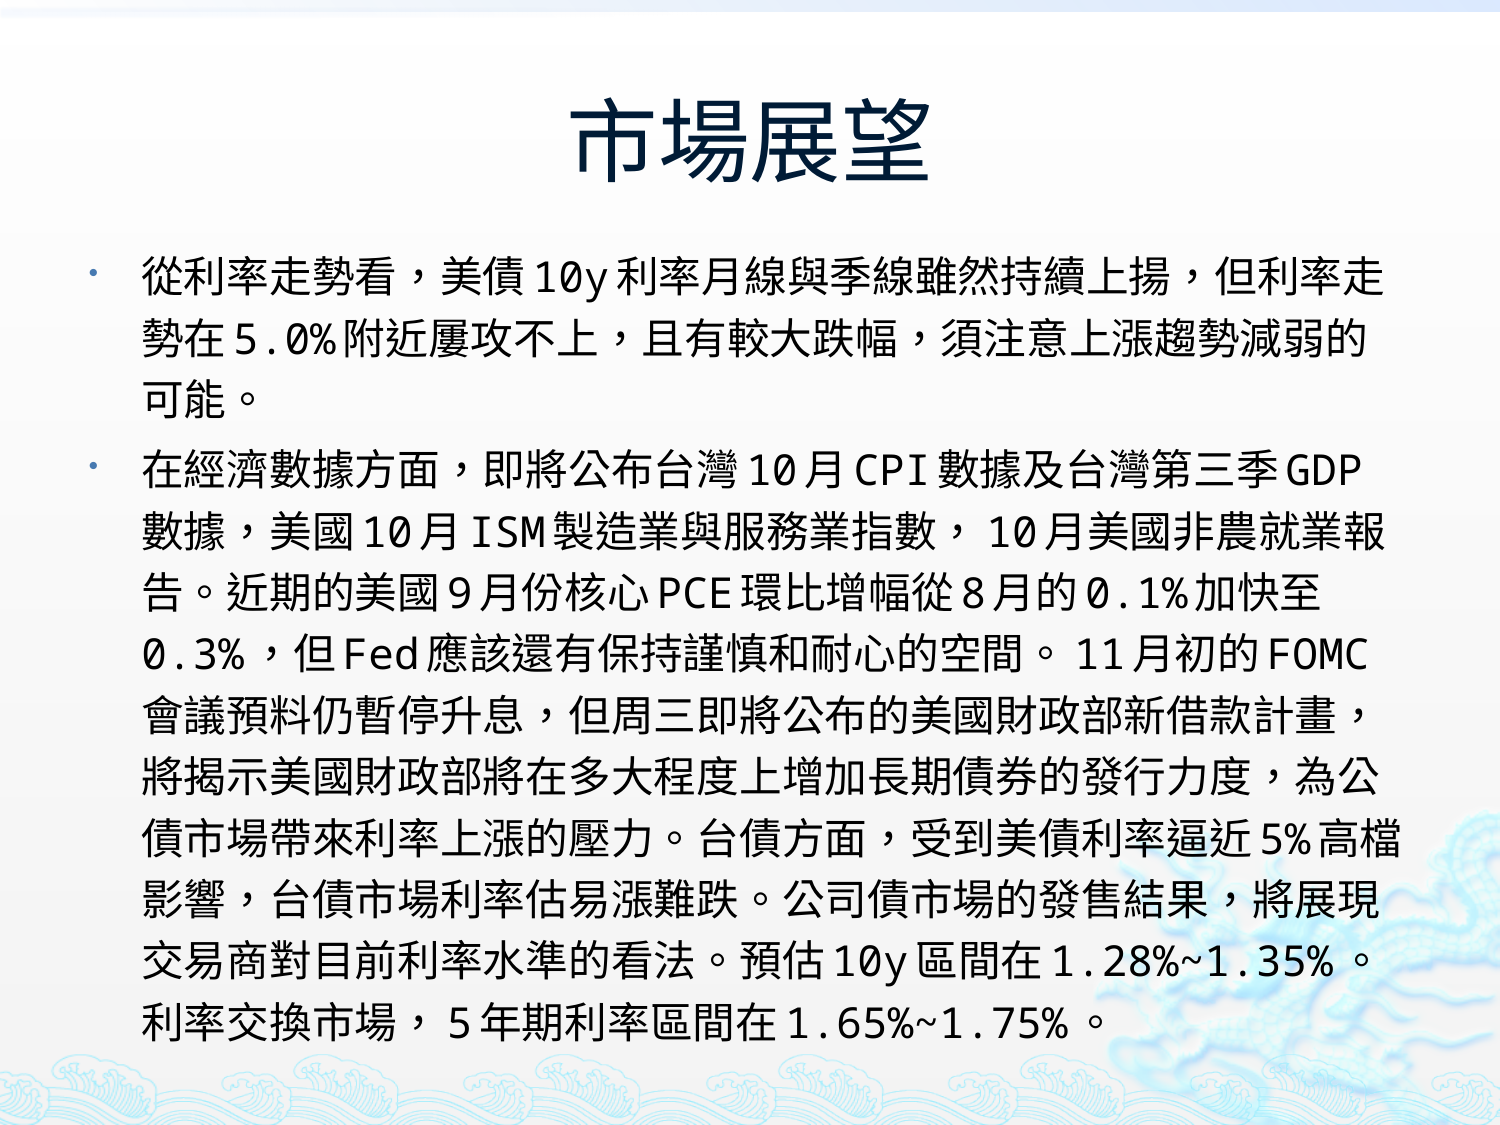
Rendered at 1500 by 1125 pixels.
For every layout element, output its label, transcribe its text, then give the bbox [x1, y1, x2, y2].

title 市場展望 [75, 45, 1425, 232]
list 從利率走勢看，美債10y利率月線與季線雖然持續上揚，但利率走勢在5.0%附近屢攻不上，且有較大跌幅，須注意上漲趨勢減弱的可能。 在經濟數據方面，即將公布台灣10月CPI數據及台灣第三季GDP數據，美國10月ISM製造業與服務業指數，10月美國非農就業報告。近期的美國9月份核心PCE環比增幅從8月的0.1%加快至0.3%，但Fed應該還有保持謹慎和耐心的空間。11月初的FOMC會議預料仍暫停升息，但周三即將公布的美國財政部新借款計畫，將揭示美國財政部將在多大程度上增加長期債券的發行力度，為公債市場帶來利率上漲的壓力。台債方面，受到美債利率逼近5%高檔影響，台債市場利率估易漲難跌。公司債市場的發售結果，將展現交易商對目前利率水準的看法。預估10y區間在1.28%~1.35%。利率交換市場，5年期利率區間在1.65%~1.75%。 [75, 232, 1425, 1080]
